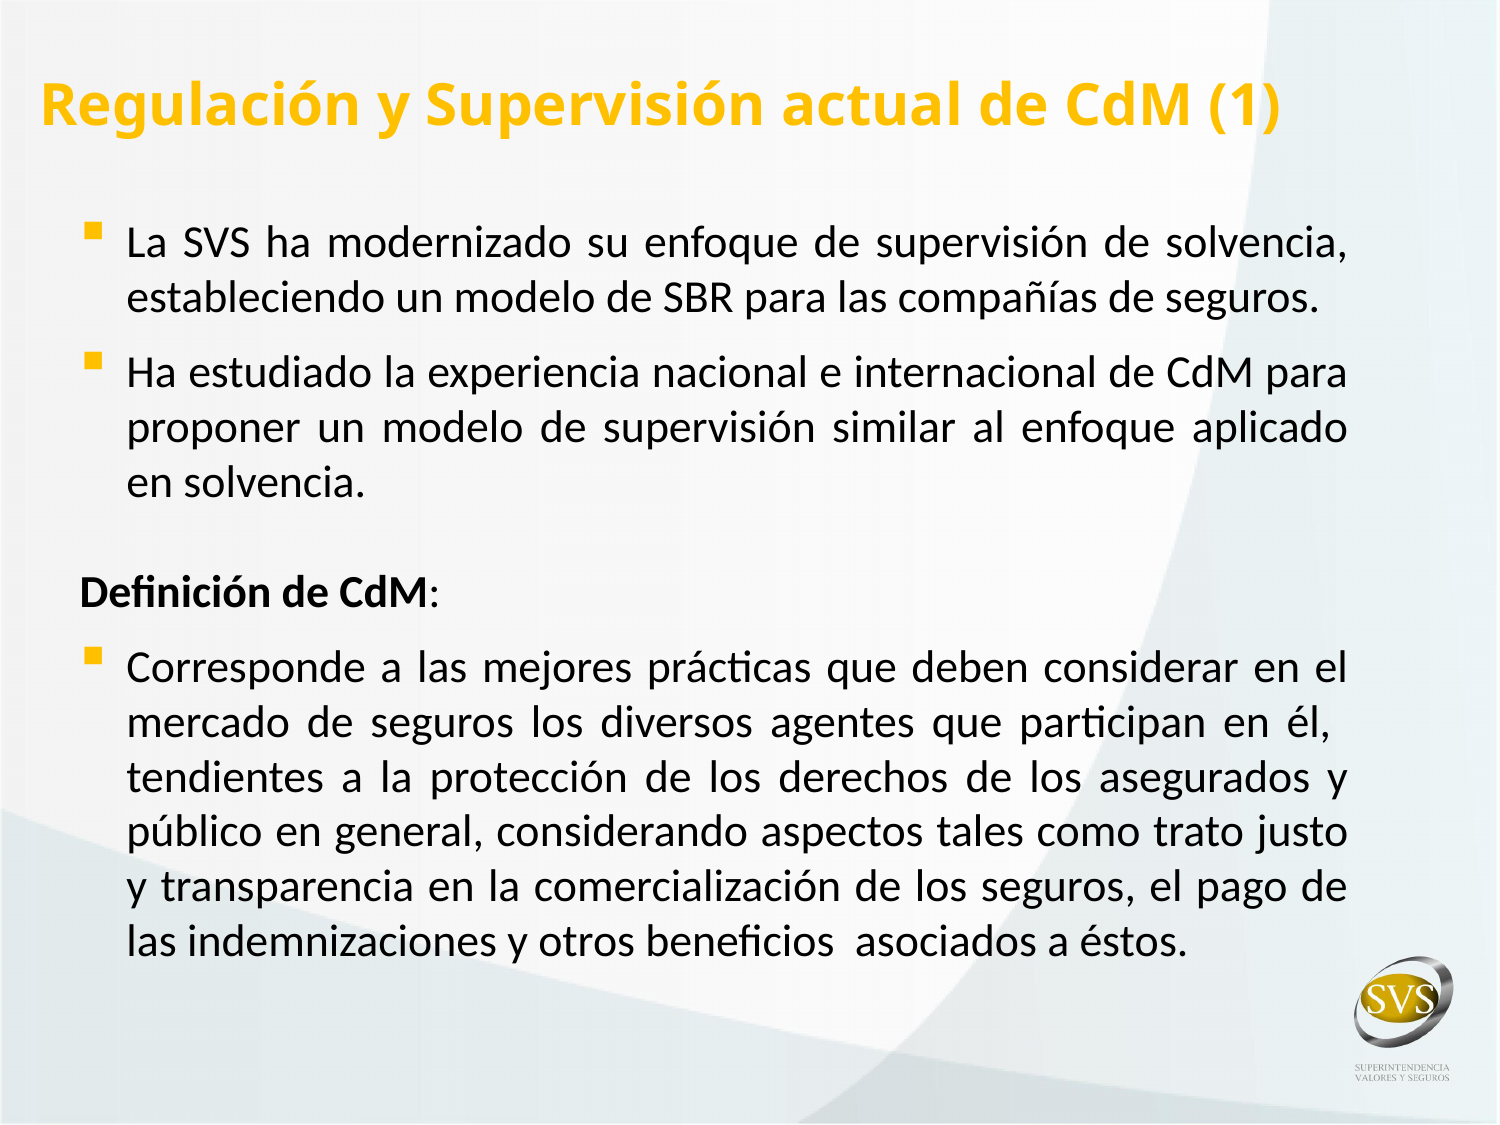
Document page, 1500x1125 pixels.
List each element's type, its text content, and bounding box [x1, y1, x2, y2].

text_box Regulación y Supervisión actual de CdM (1) [24, 60, 1490, 145]
text_box La SVS ha modernizado su enfoque de supervisión de solvencia, estableciendo un modelo de SBR para las compañías de seguros. Ha estudiado la experiencia nacional e internacional de CdM para proponer un modelo de supervisión similar al enfoque aplicado en solvencia. Definición de CdM: Corresponde a las mejores prácticas que deben considerar en el mercado de seguros los diversos agentes que participan en él, tendientes a la protección de los derechos de los asegurados y público en general, considerando aspectos tales como trato justo y transparencia en la comercialización de los seguros, el pago de las indemnizaciones y otros beneficios asociados a éstos. [64, 149, 1365, 1125]
picture [0, 0, 1500, 1125]
